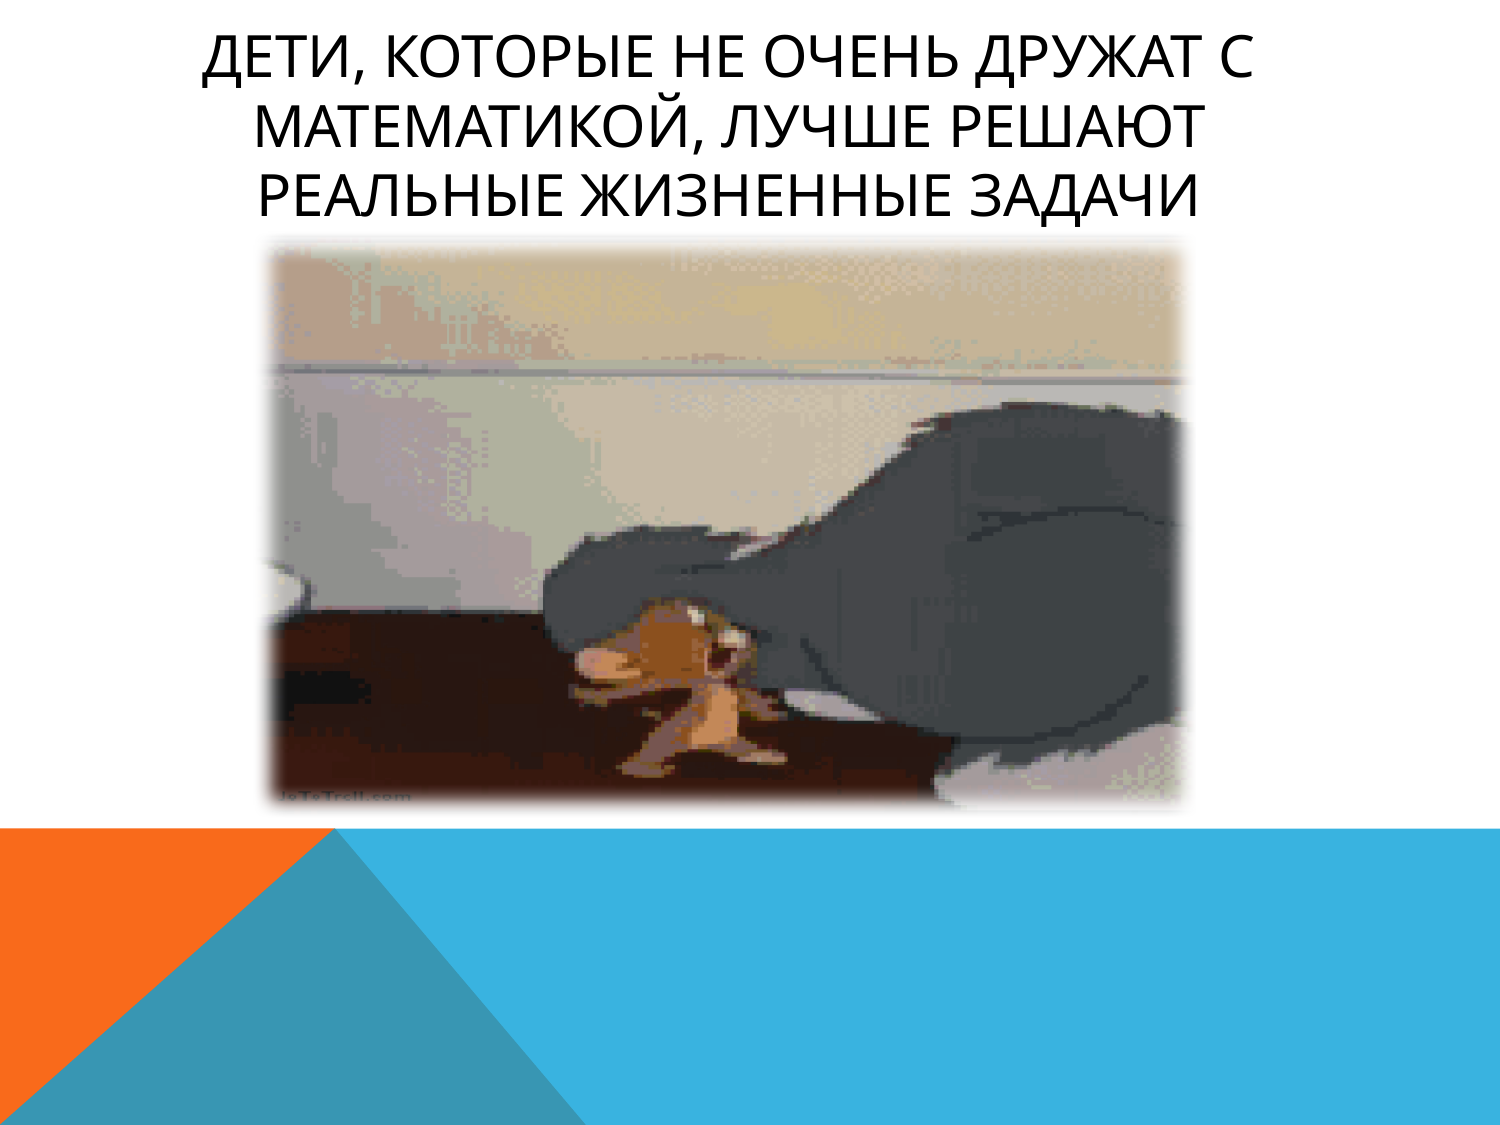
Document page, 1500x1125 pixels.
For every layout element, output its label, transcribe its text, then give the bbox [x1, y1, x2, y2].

picture [253, 231, 1200, 820]
title Дети, которые не очень дружат с математикой, лучше решают реальные жизненные задачи [112, 113, 1346, 204]
